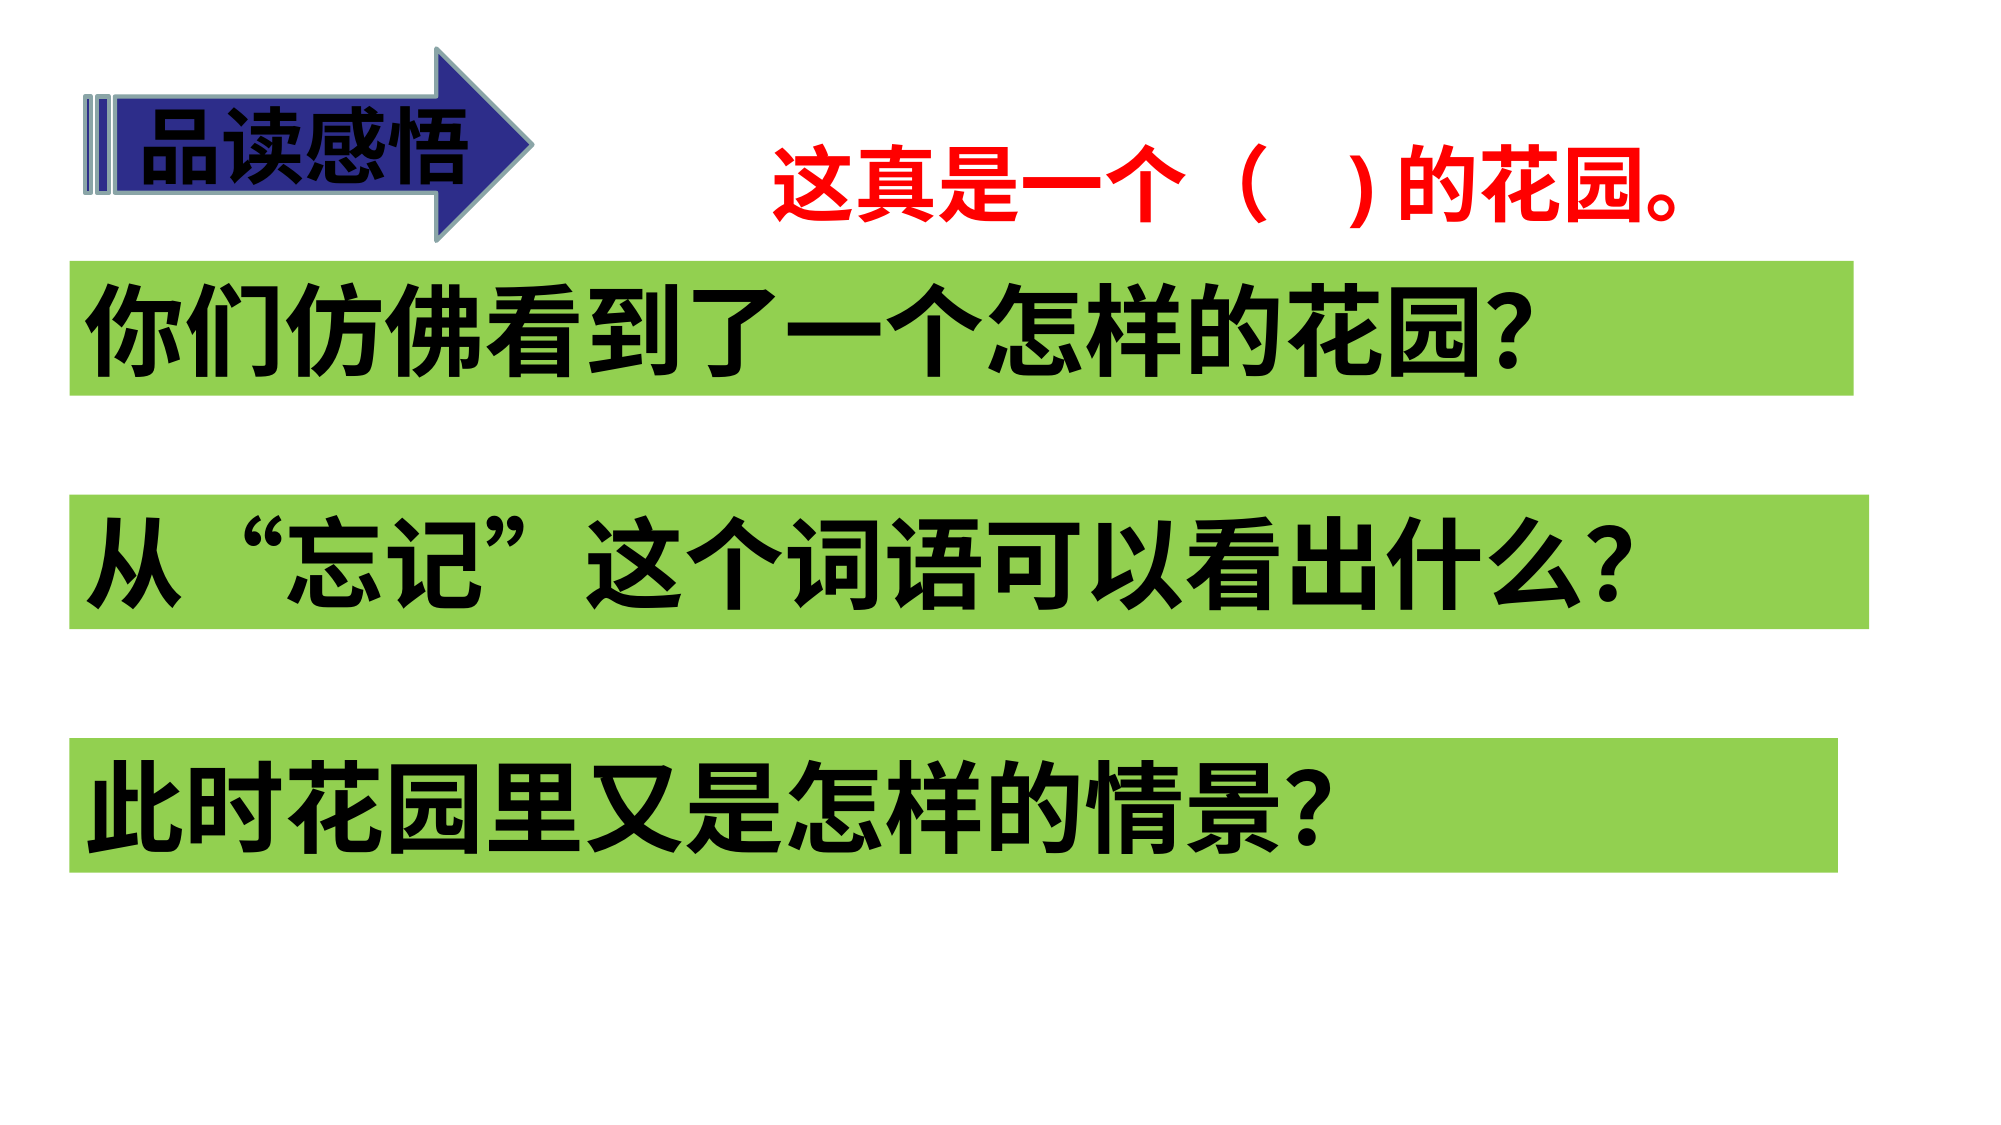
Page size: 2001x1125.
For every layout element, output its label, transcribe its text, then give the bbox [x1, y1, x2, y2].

text_box [494, 103, 535, 187]
text_box [434, 46, 478, 87]
text_box 你们仿佛看到了一个怎样的花园？ [69, 260, 1854, 396]
text_box 从“忘记”这个词语可以看出什么？ [69, 494, 1870, 630]
text_box [83, 94, 93, 195]
text_box [434, 202, 479, 243]
text_box 这真是一个（ )的花园。 [756, 125, 1776, 240]
text_box 品读感悟 [123, 87, 494, 202]
text_box [95, 94, 111, 195]
text_box [112, 94, 123, 195]
text_box 此时花园里又是怎样的情景？ [69, 738, 1838, 873]
